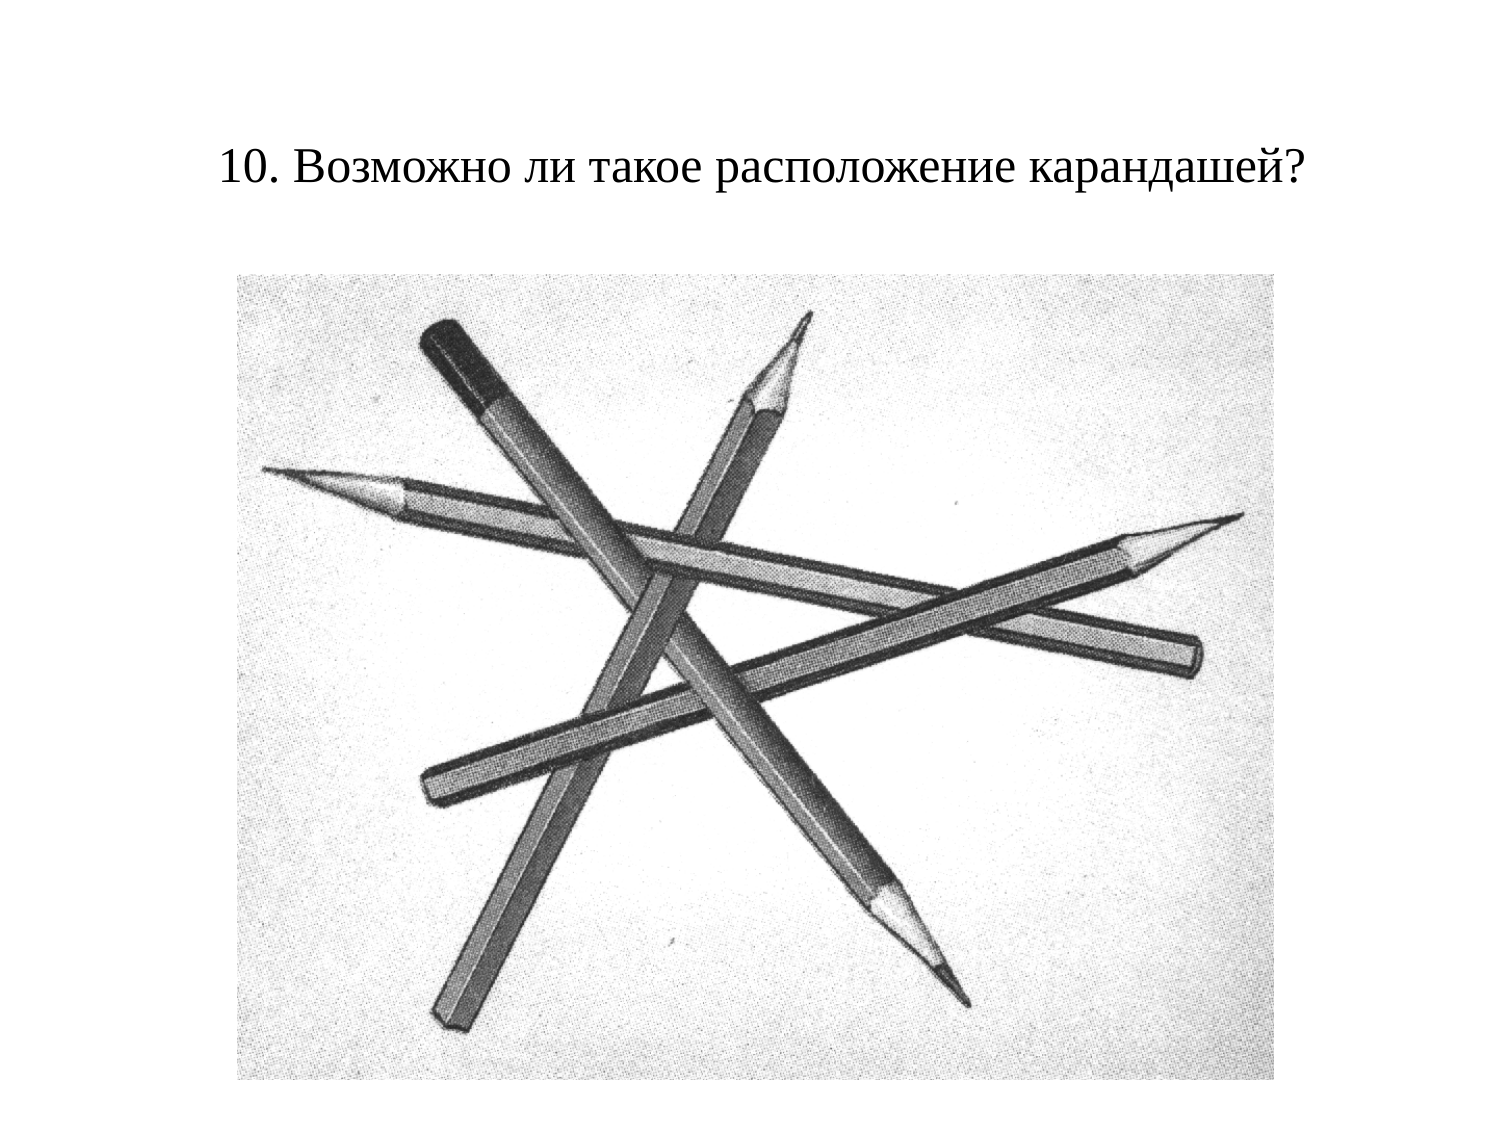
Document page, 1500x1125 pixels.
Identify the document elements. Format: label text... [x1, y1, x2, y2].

picture [237, 274, 1274, 1081]
text_box 10. Возможно ли такое расположение карандашей? [53, 124, 1412, 200]
